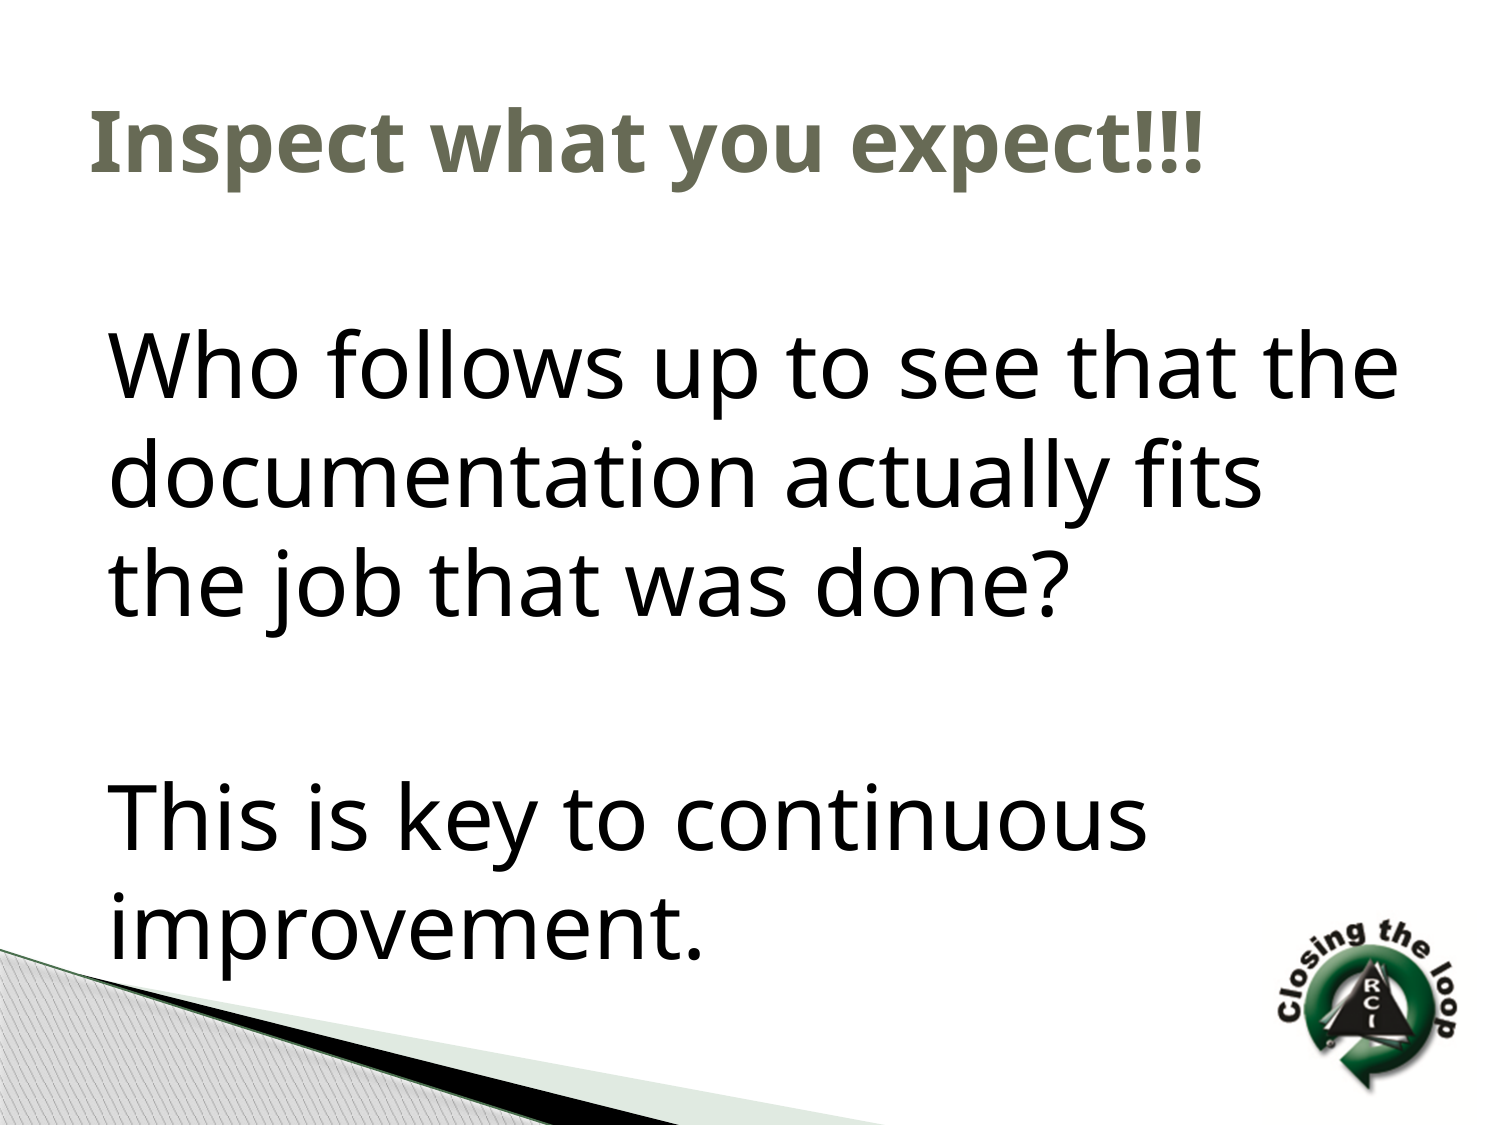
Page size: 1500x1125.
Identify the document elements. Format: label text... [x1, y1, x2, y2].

title Inspect what you expect!!! [75, 45, 1425, 233]
list Who follows up to see that the documentation actually fits the job that was done? This is key to continuous improvement. [75, 299, 1425, 986]
picture [1262, 910, 1477, 1125]
